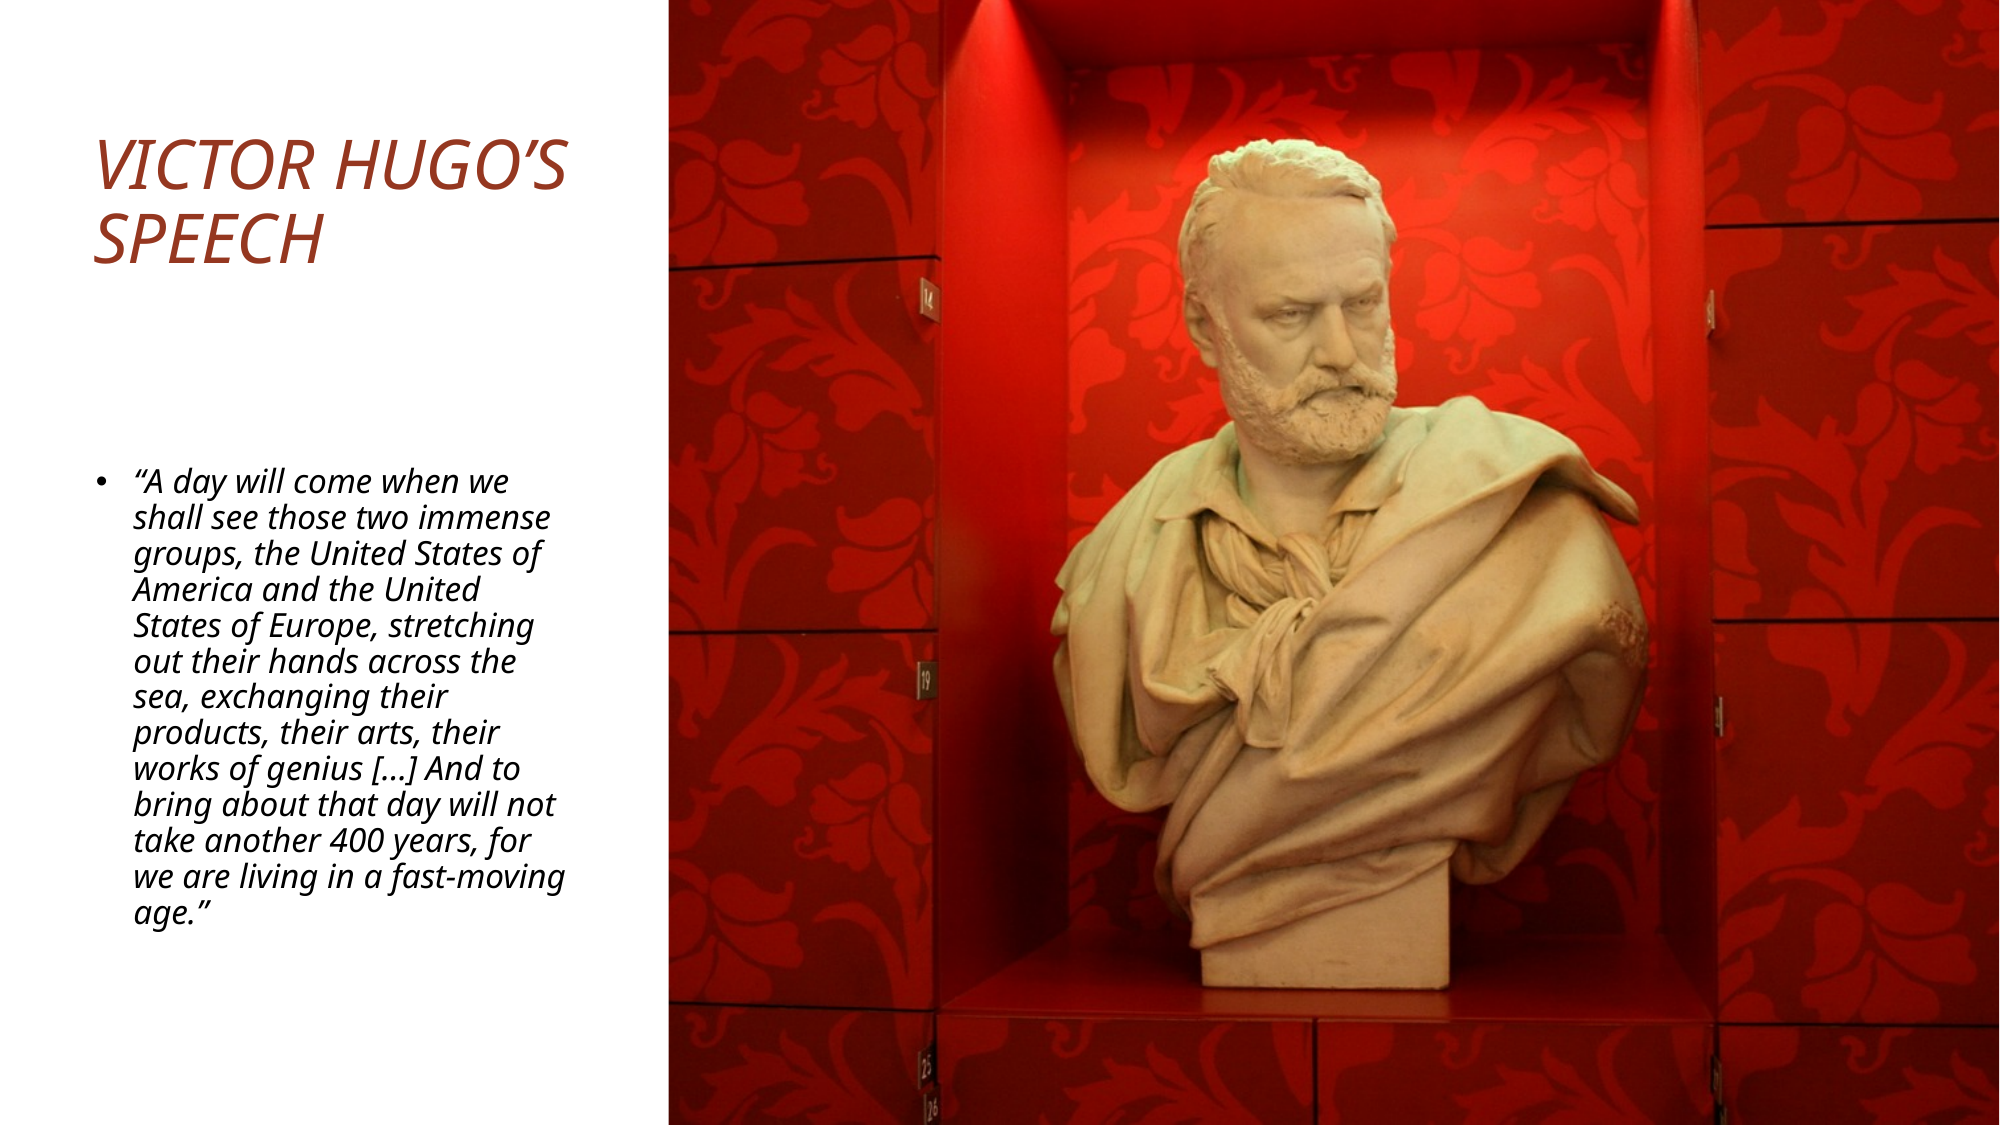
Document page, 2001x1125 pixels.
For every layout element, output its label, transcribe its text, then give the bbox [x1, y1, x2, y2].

list “A day will come when we shall see those two immense groups, the United States of America and the United States of Europe, stretching out their hands across the sea, exchanging their products, their arts, their works of genius […] And to bring about that day will not take another 400 years, for we are living in a fast-moving age.” [80, 457, 587, 1001]
picture [668, 0, 2000, 1125]
title VICTOR HUGO’S SPEECH [78, 84, 587, 407]
